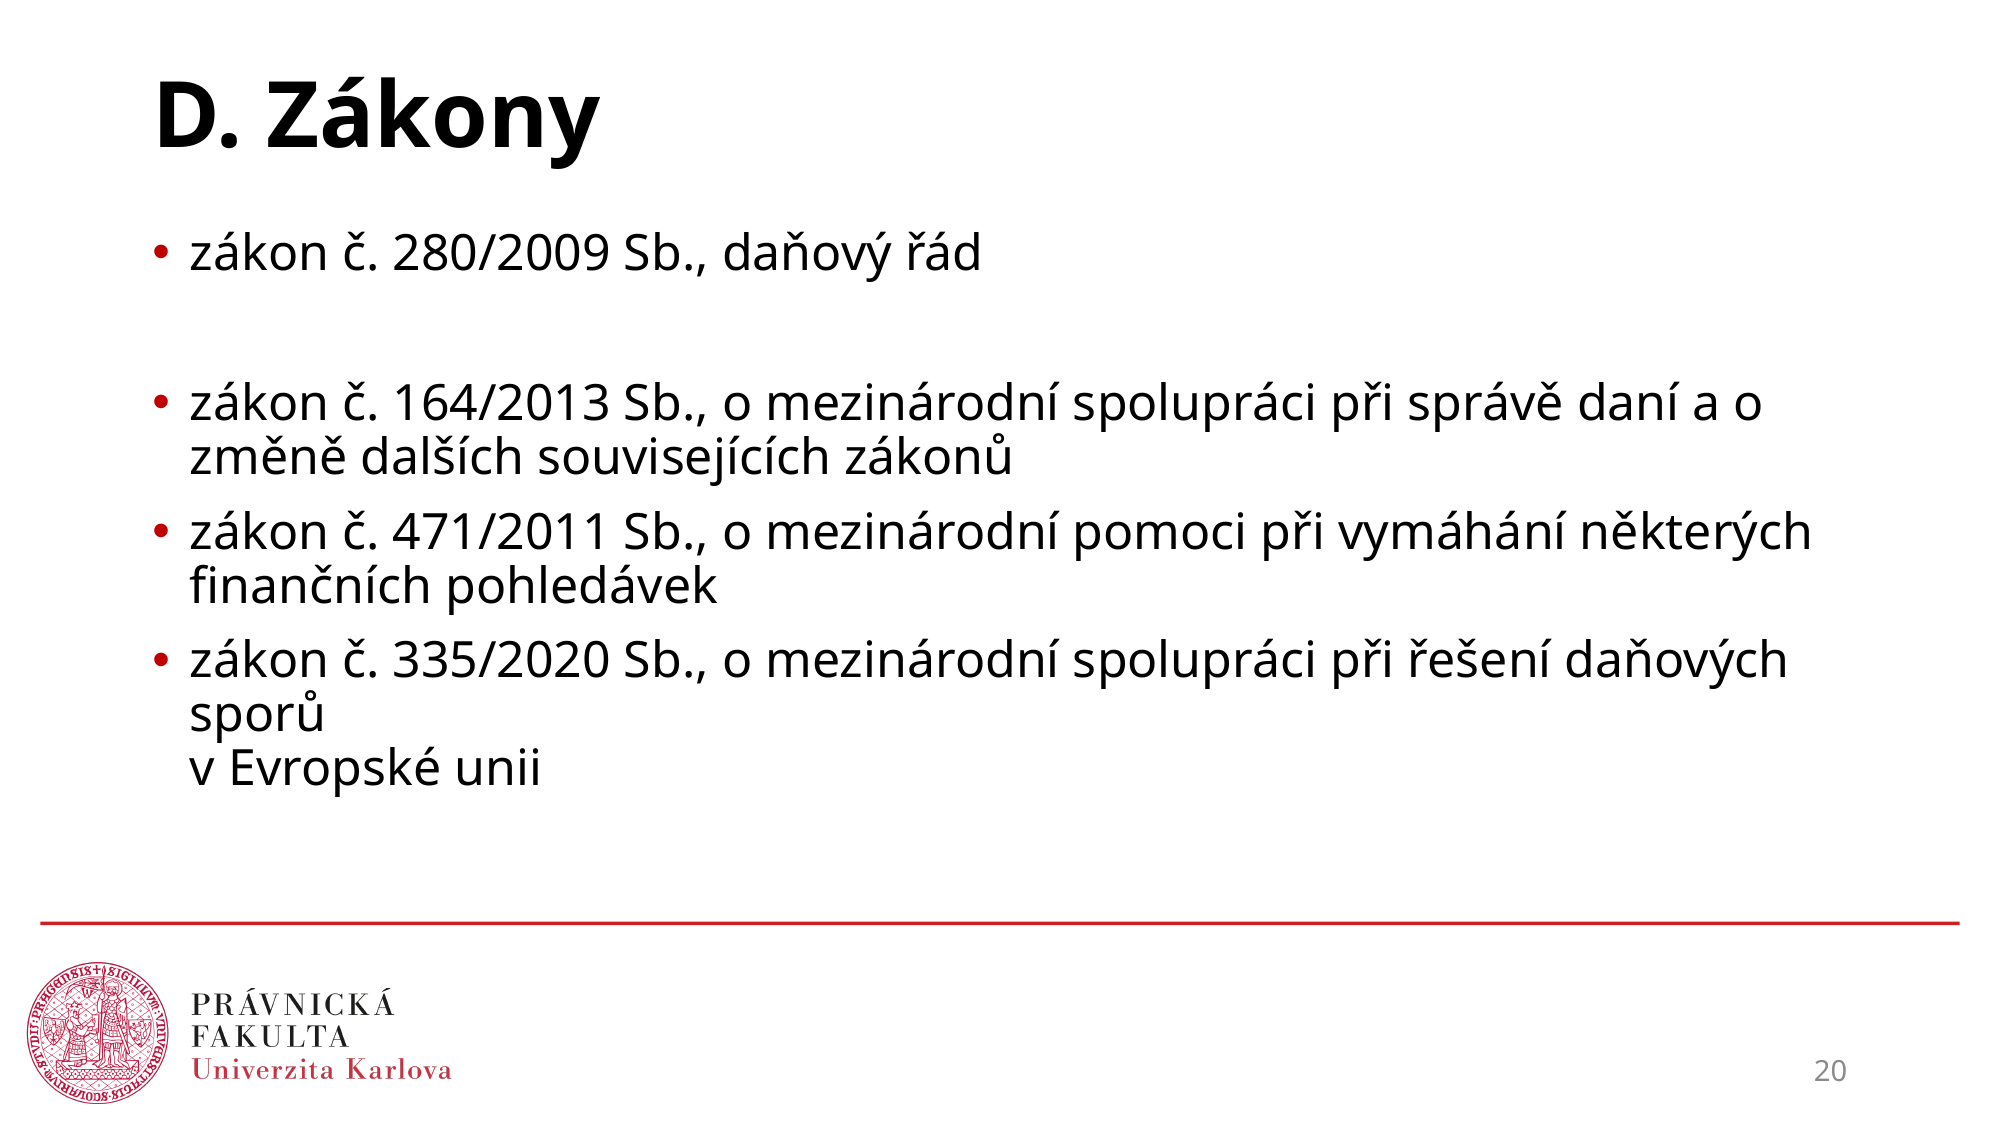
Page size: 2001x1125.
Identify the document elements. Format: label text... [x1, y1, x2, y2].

list zákon č. 280/2009 Sb., daňový řád zákon č. 164/2013 Sb., o mezinárodní spolupráci při správě daní a o změně dalších souvisejících zákonů zákon č. 471/2011 Sb., o mezinárodní pomoci při vymáhání některých finančních pohledávek zákon č. 335/2020 Sb., o mezinárodní spolupráci při řešení daňových sporů v Evropské unii [137, 220, 1863, 905]
slide_number 20 [1412, 1042, 1863, 1103]
picture [26, 962, 452, 1104]
title D. Zákony [137, 2, 1863, 220]
